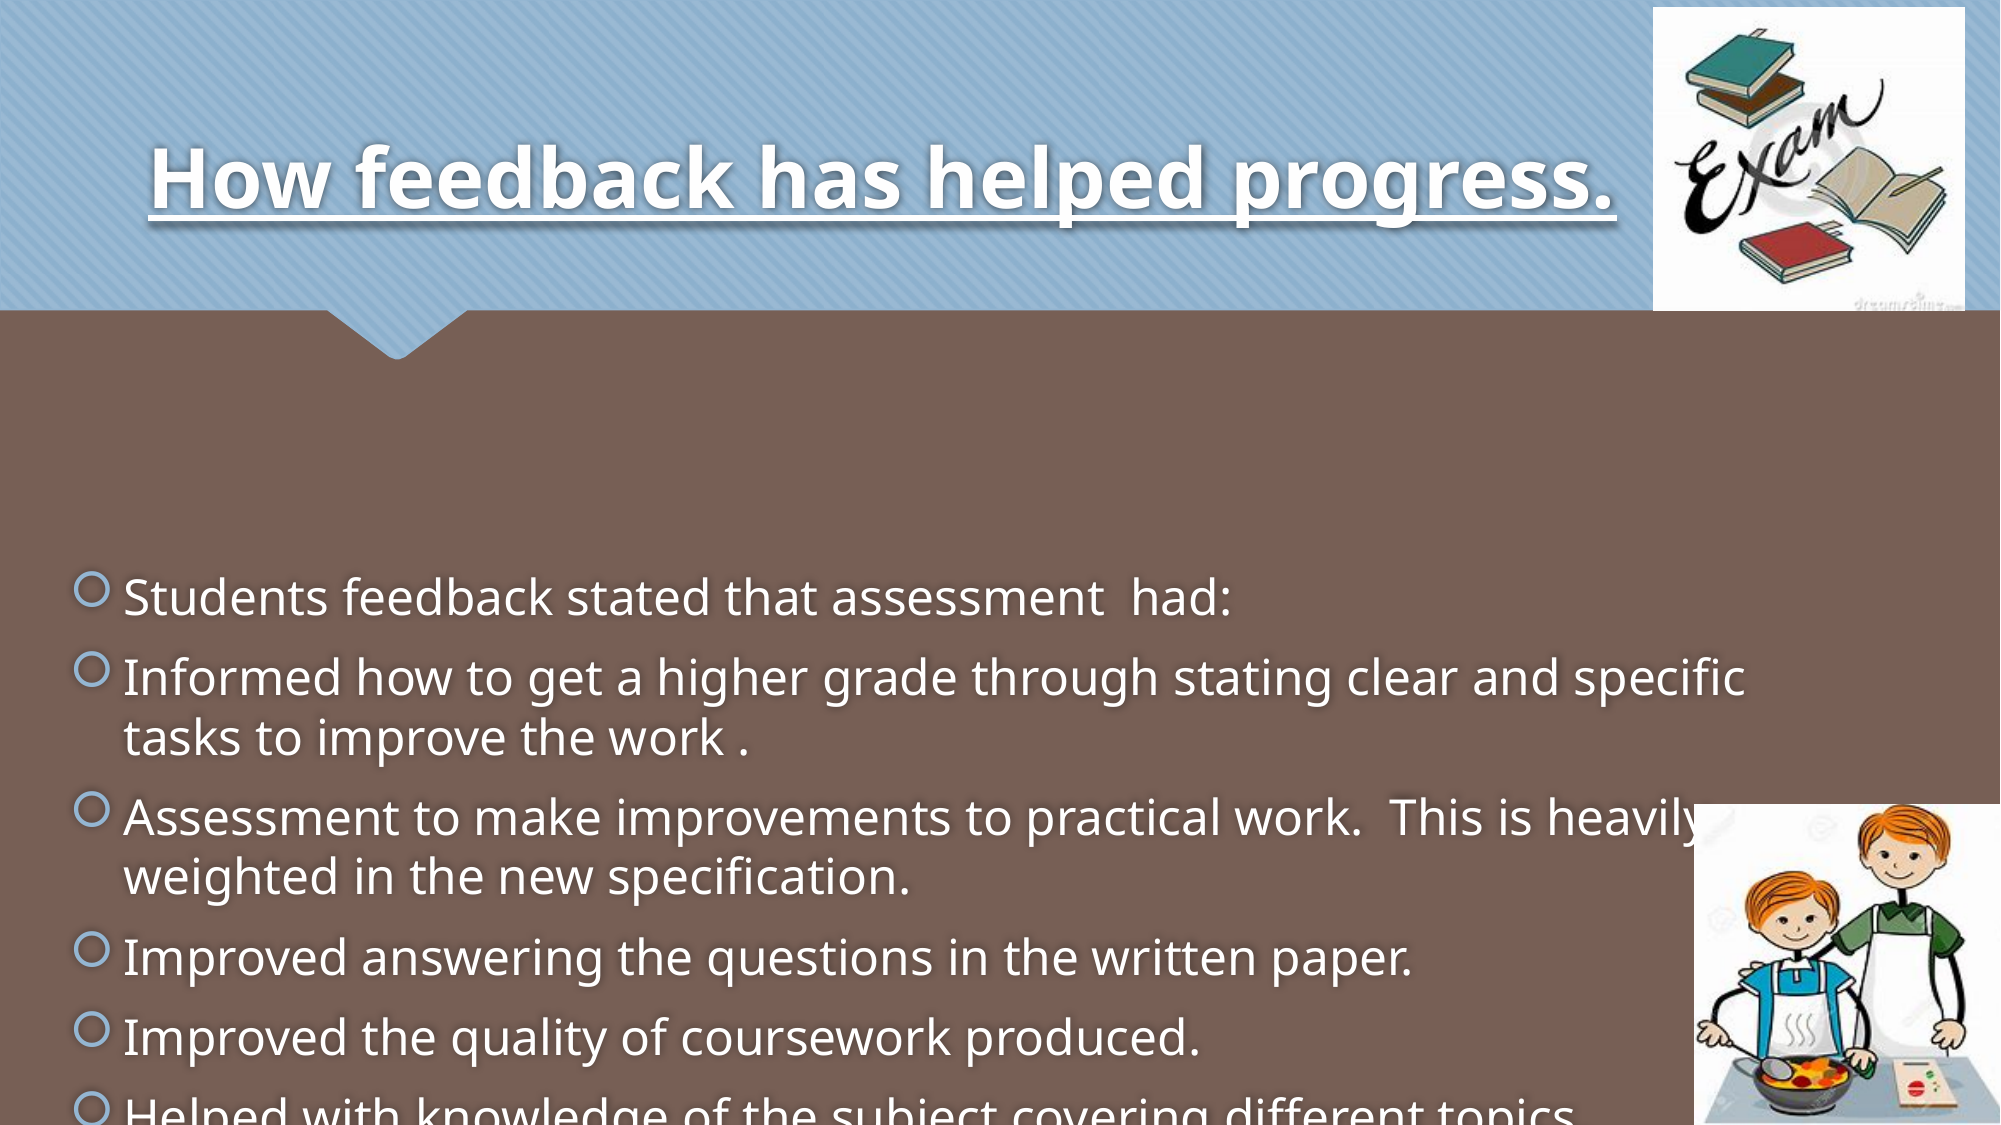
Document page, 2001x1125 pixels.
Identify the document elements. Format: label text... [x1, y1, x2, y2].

picture [1653, 7, 1965, 311]
list Students feedback stated that assessment had: Informed how to get a higher grade through stating clear and specific tasks to improve the work . Assessment to make improvements to practical work. This is heavily weighted in the new specification. Improved answering the questions in the written paper. Improved the quality of coursework produced. Helped with knowledge of the subject covering different topics. [54, 558, 1787, 1125]
picture [1694, 804, 2000, 1125]
title How feedback has helped progress. [132, 73, 1653, 233]
